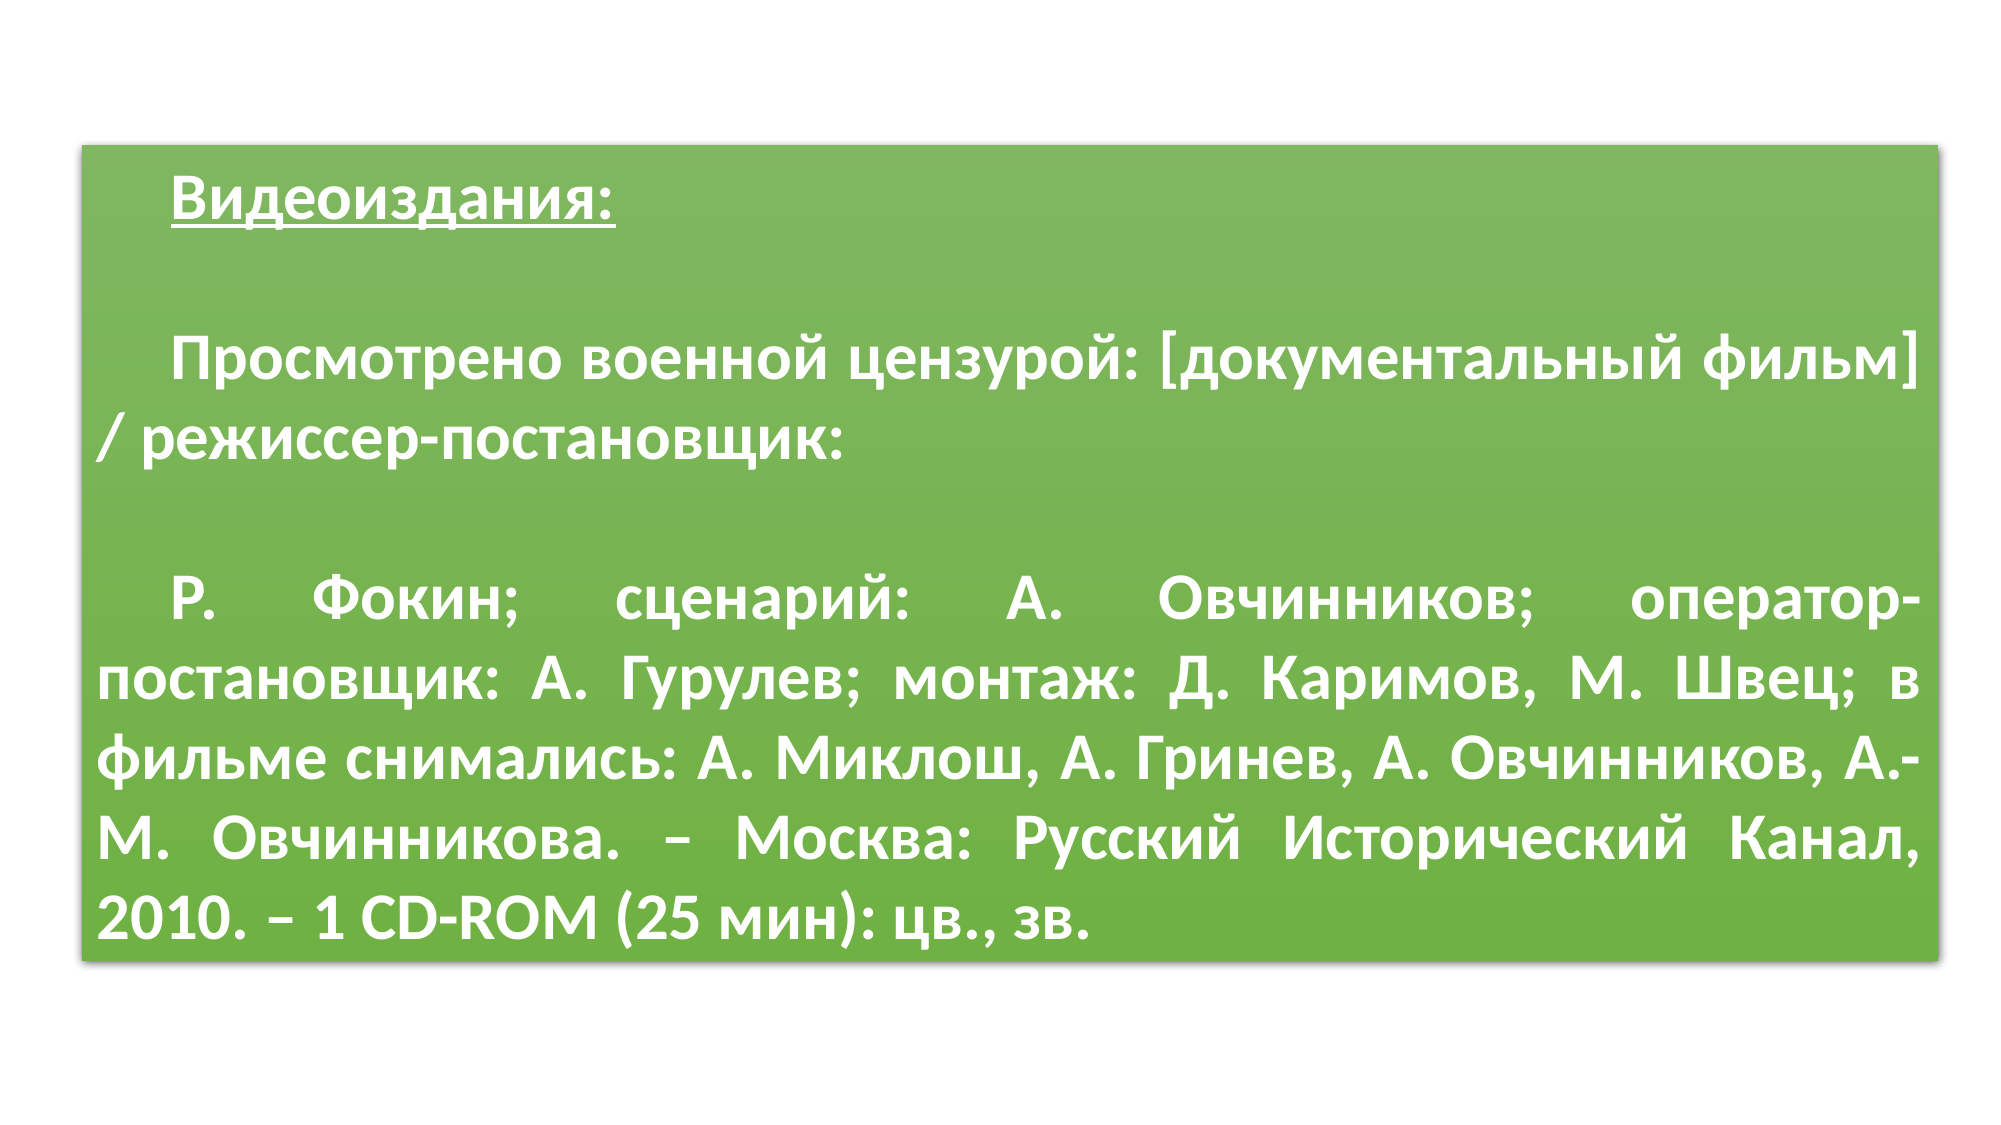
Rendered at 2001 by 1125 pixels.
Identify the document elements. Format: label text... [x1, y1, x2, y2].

text_box Видеоиздания: Просмотрено военной цензурой: [документальный фильм] / режиссер-постановщик: Р. Фокин; сценарий: А. Овчинников; оператор-постановщик: А. Гурулев; монтаж: Д. Каримов, М. Швец; в фильме снимались: А. Миклош, А. Гринев, А. Овчинников, А.-М. Овчинникова. – Москва: Русский Исторический Канал, 2010. – 1 CD-ROM (25 мин): цв., зв. [81, 145, 1938, 961]
